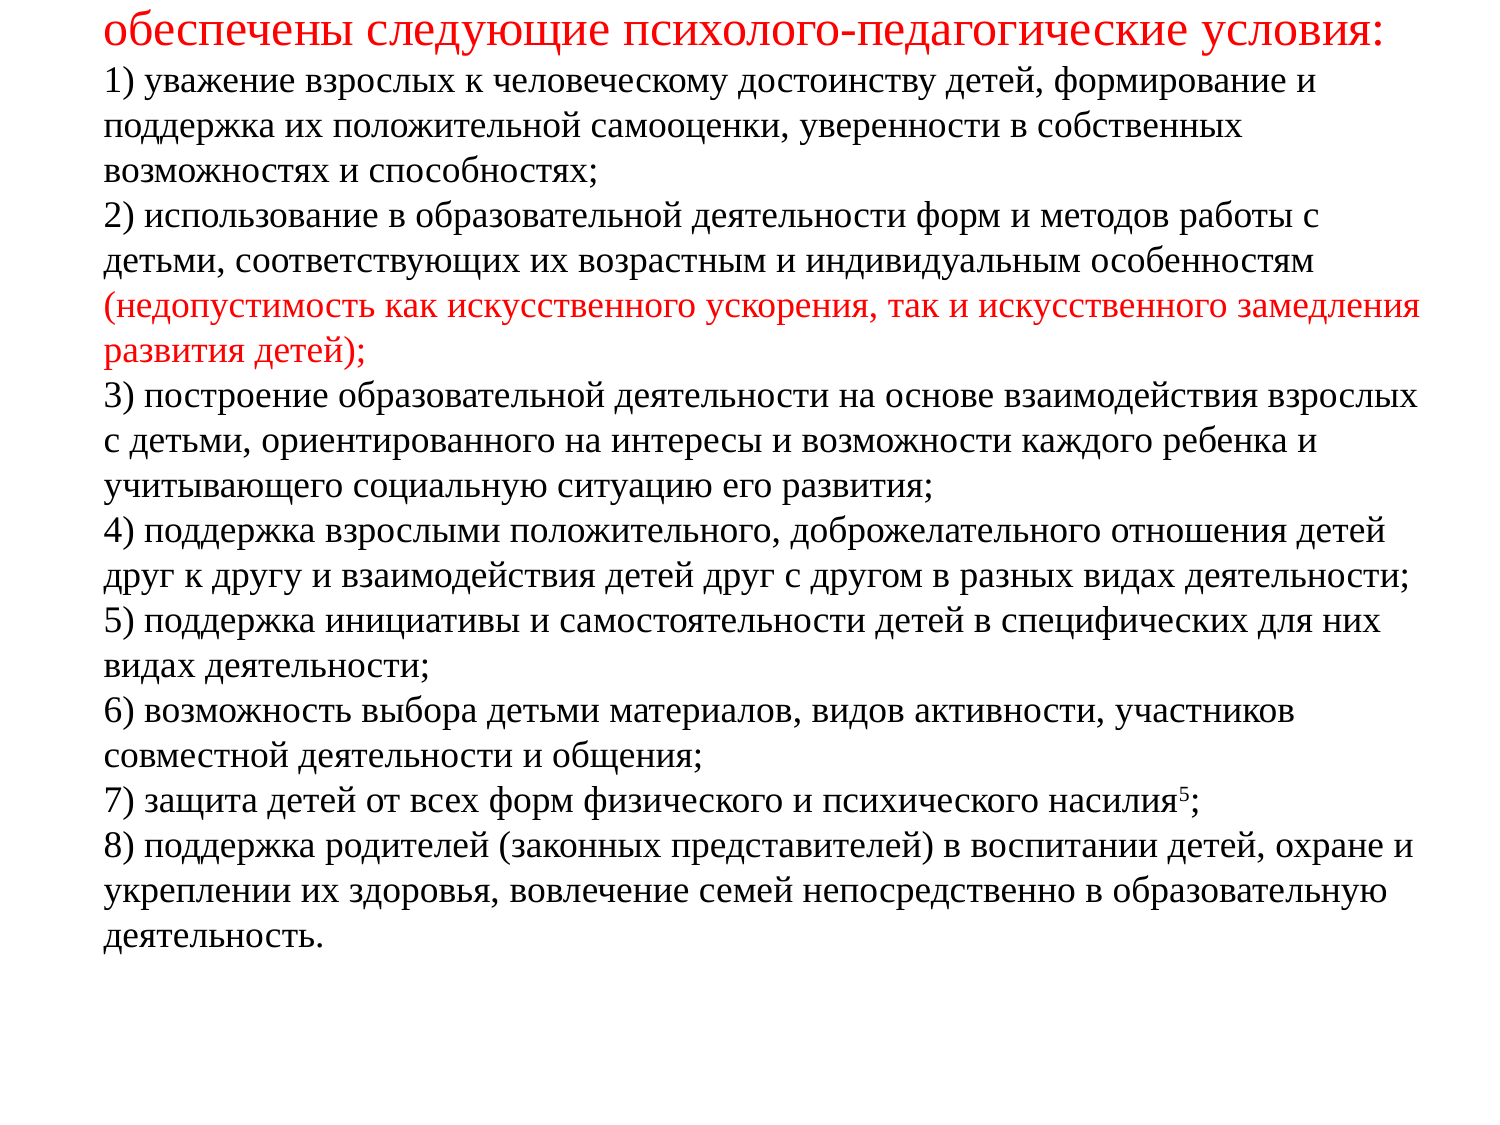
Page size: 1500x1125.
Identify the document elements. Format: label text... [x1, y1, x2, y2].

text_box 3.2.1. Для успешной реализации Программы должны быть обеспечены следующие психолого-педагогические условия: 1) уважение взрослых к человеческому достоинству детей, формирование и поддержка их положительной самооценки, уверенности в собственных возможностях и способностях; 2) использование в образовательной деятельности форм и методов работы с детьми, соответствующих их возрастным и индивидуальным особенностям (недопустимость как искусственного ускорения, так и искусственного замедления развития детей); 3) построение образовательной деятельности на основе взаимодействия взрослых с детьми, ориентированного на интересы и возможности каждого ребенка и учитывающего социальную ситуацию его развития; 4) поддержка взрослыми положительного, доброжелательного отношения детей друг к другу и взаимодействия детей друг с другом в разных видах деятельности; 5) поддержка инициативы и самостоятельности детей в специфических для них видах деятельности; 6) возможность выбора детьми материалов, видов активности, участников совместной деятельности и общения; 7) защита детей от всех форм физического и психического насилия5; 8) поддержка родителей (законных представителей) в воспитании детей, охране и укреплении их здоровья, вовлечение семей непосредственно в образовательную деятельность. [88, 0, 1459, 963]
